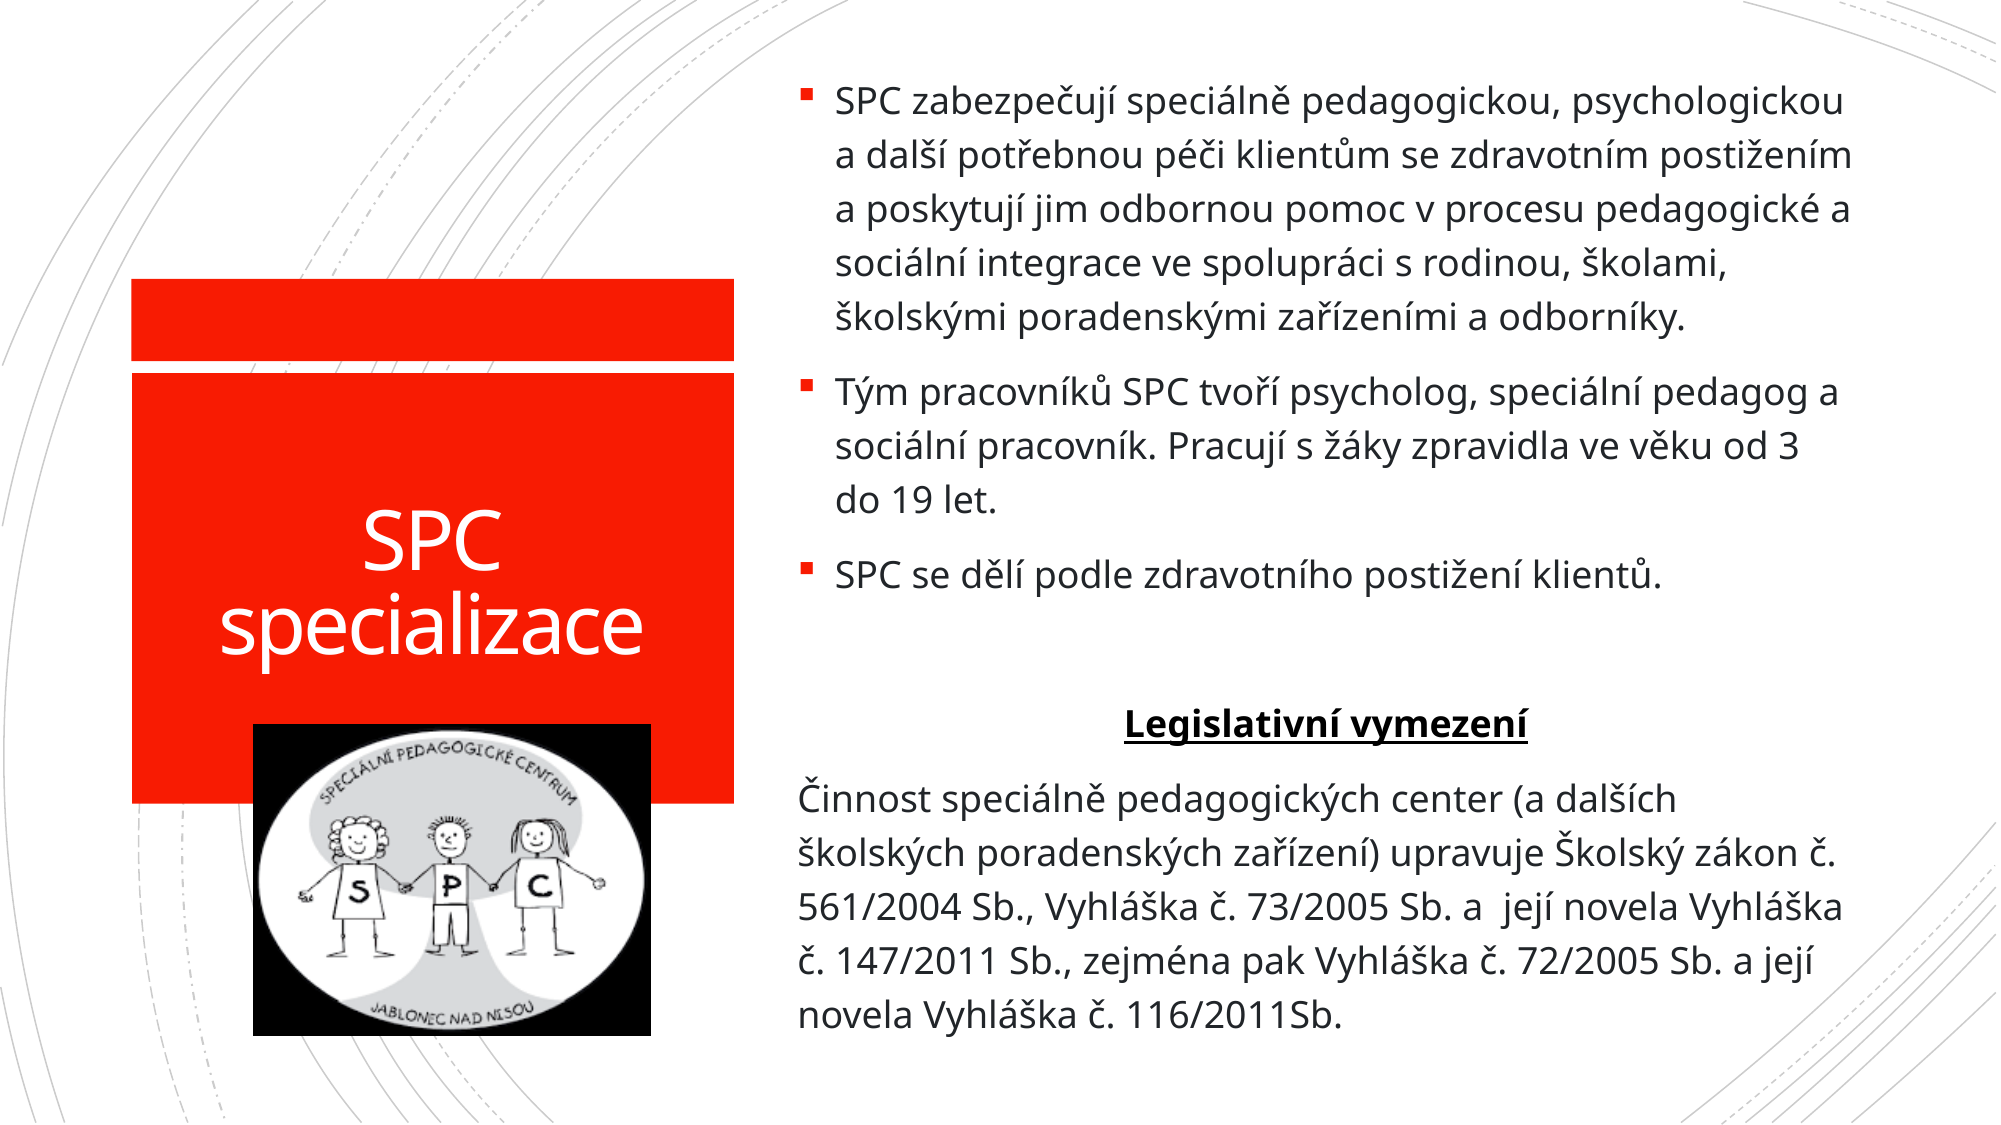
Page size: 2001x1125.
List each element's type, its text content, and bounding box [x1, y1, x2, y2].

title SPC specializace [145, 385, 720, 789]
list SPC zabezpečují speciálně pedagogickou, psychologickou a další potřebnou péči klientům se zdravotním postižením a poskytují jim odbornou pomoc v procesu pedagogické a sociální integrace ve spolupráci s rodinou, školami, školskými poradenskými zařízeními a odborníky. Tým pracovníků SPC tvoří psycholog, speciální pedagog a sociální pracovník. Pracují s žáky zpravidla ve věku od 3 do 19 let. SPC se dělí podle zdravotního postižení klientů. Legislativní vymezení Činnost speciálně pedagogických center (a dalších školských poradenských zařízení) upravuje Školský zákon č. 561/2004 Sb., Vyhláška č. 73/2005 Sb. a její novela Vyhláška č. 147/2011 Sb., zejména pak Vyhláška č. 72/2005 Sb. a její novela Vyhláška č. 116/2011Sb. [782, 60, 1871, 1125]
picture [253, 724, 651, 1036]
